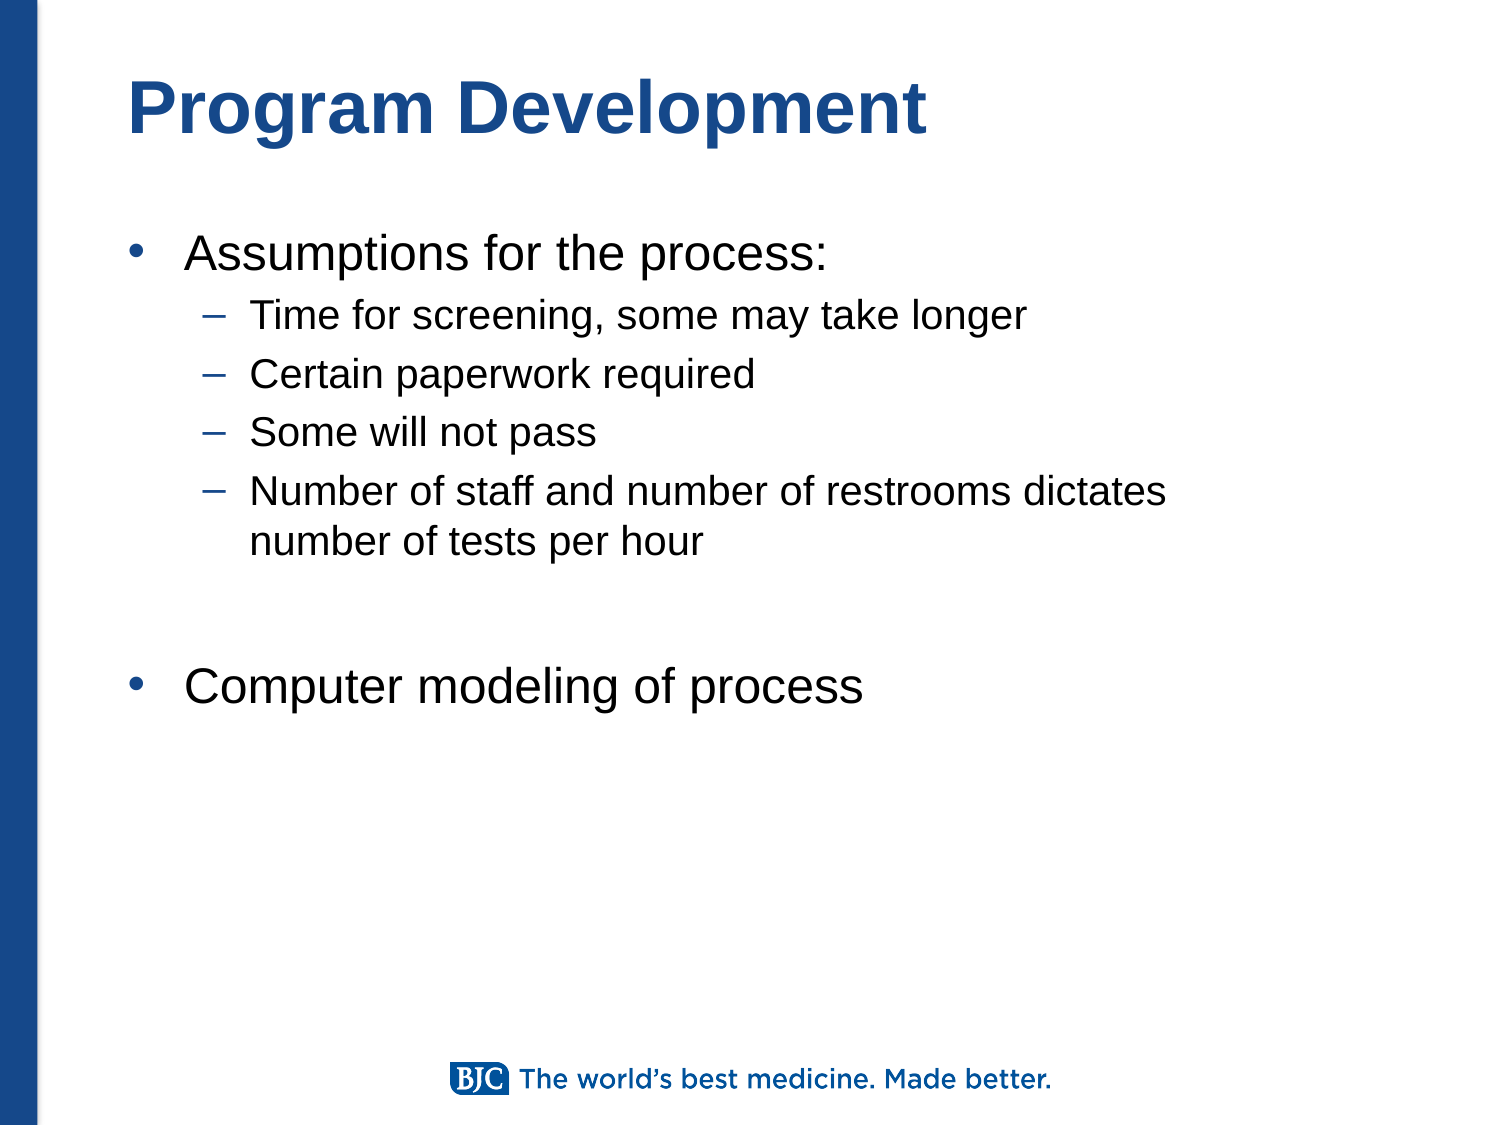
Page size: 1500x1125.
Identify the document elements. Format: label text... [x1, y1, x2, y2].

picture [450, 1062, 1050, 1095]
title Program Development [112, 44, 1463, 163]
list Assumptions for the process: Time for screening, some may take longer Certain paperwork required Some will not pass Number of staff and number of restrooms dictates number of tests per hour Computer modeling of process [112, 212, 1301, 1006]
